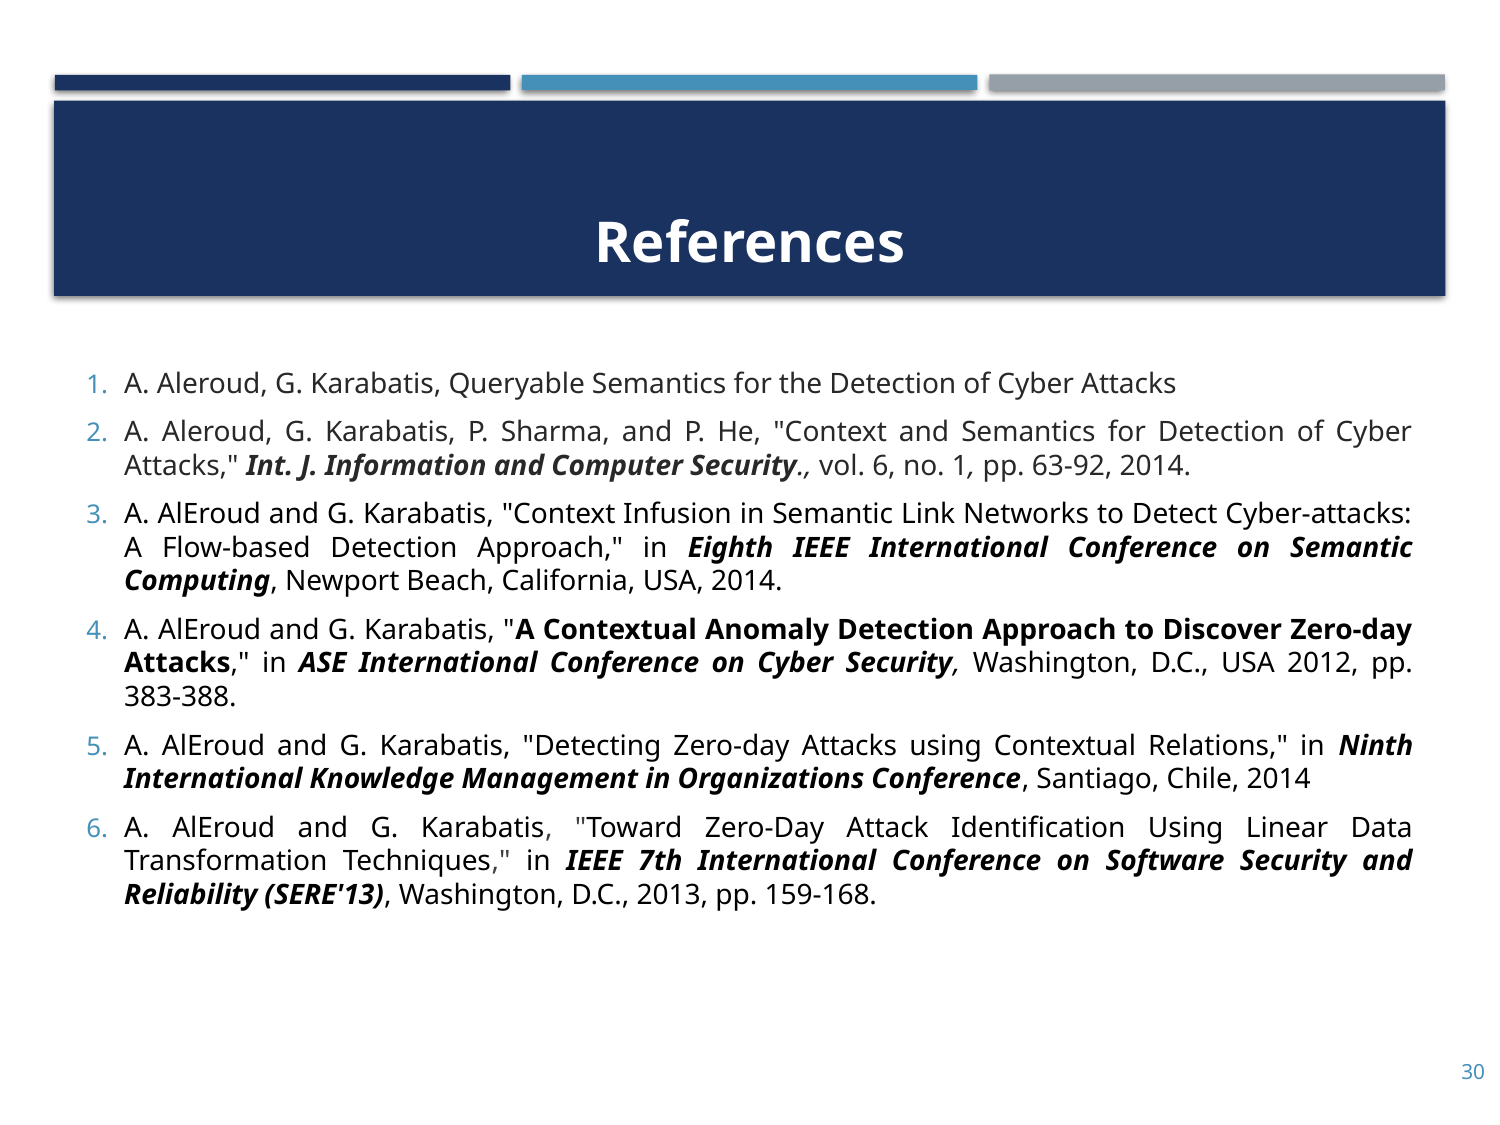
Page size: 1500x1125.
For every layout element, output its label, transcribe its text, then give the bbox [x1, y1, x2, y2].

slide_number 30 [1162, 1042, 1500, 1103]
list A. Aleroud, G. Karabatis, Queryable Semantics for the Detection of Cyber Attacks A. Aleroud, G. Karabatis, P. Sharma, and P. He, "Context and Semantics for Detection of Cyber Attacks," Int. J. Information and Computer Security., vol. 6, no. 1, pp. 63-92, 2014. A. AlEroud and G. Karabatis, "Context Infusion in Semantic Link Networks to Detect Cyber-attacks: A Flow-based Detection Approach," in Eighth IEEE International Conference on Semantic Computing, Newport Beach, California, USA, 2014. A. AlEroud and G. Karabatis, "A Contextual Anomaly Detection Approach to Discover Zero-day Attacks," in ASE International Conference on Cyber Security, Washington, D.C., USA 2012, pp. 383-388. A. AlEroud and G. Karabatis, "Detecting Zero-day Attacks using Contextual Relations," in Ninth International Knowledge Management in Organizations Conference, Santiago, Chile, 2014 A. AlEroud and G. Karabatis, "Toward Zero-Day Attack Identification Using Linear Data Transformation Techniques," in IEEE 7th International Conference on Software Security and Reliability (SERE'13), Washington, D.C., 2013, pp. 159-168. [71, 357, 1429, 962]
title References [71, 115, 1429, 282]
